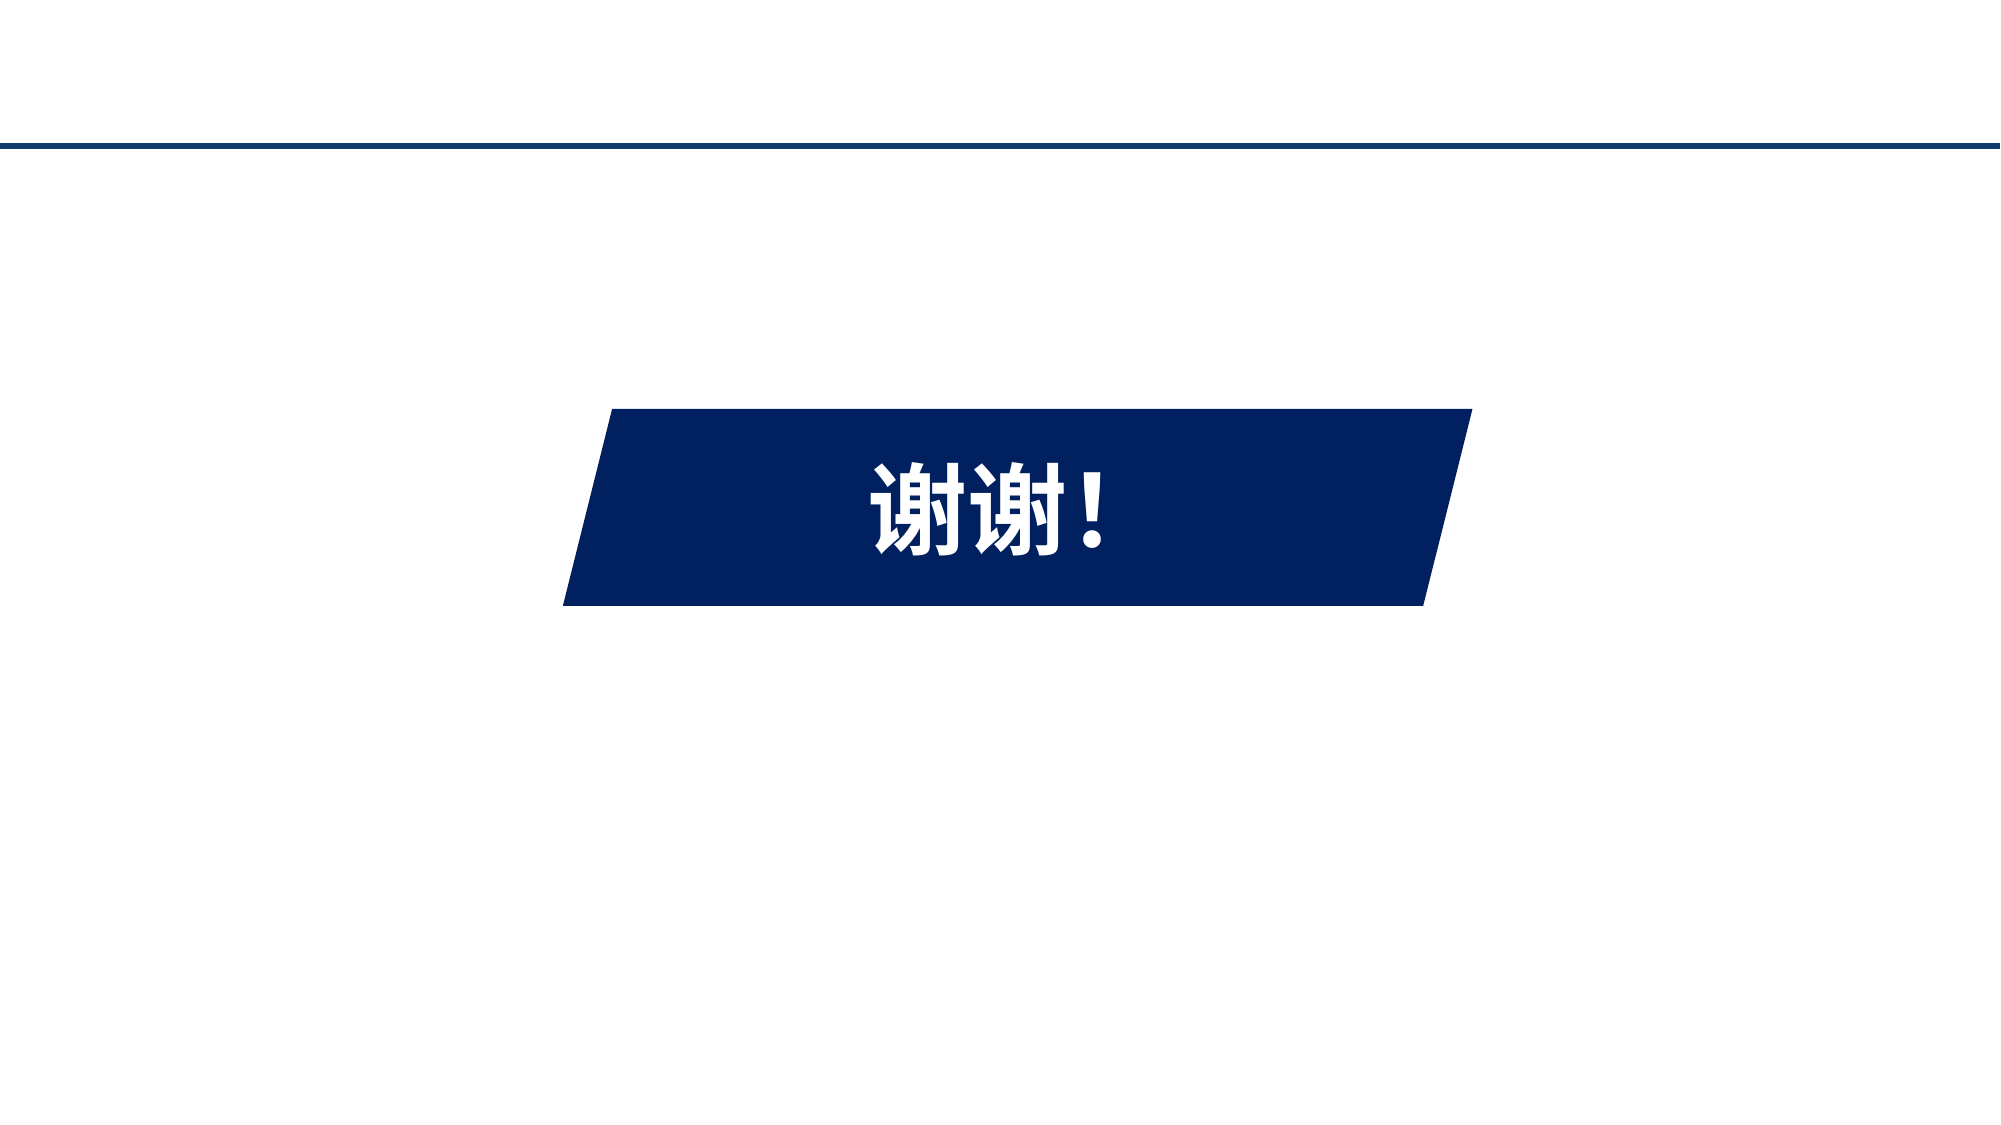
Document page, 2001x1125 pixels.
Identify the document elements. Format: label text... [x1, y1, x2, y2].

text_box 谢谢！ [562, 408, 1473, 606]
